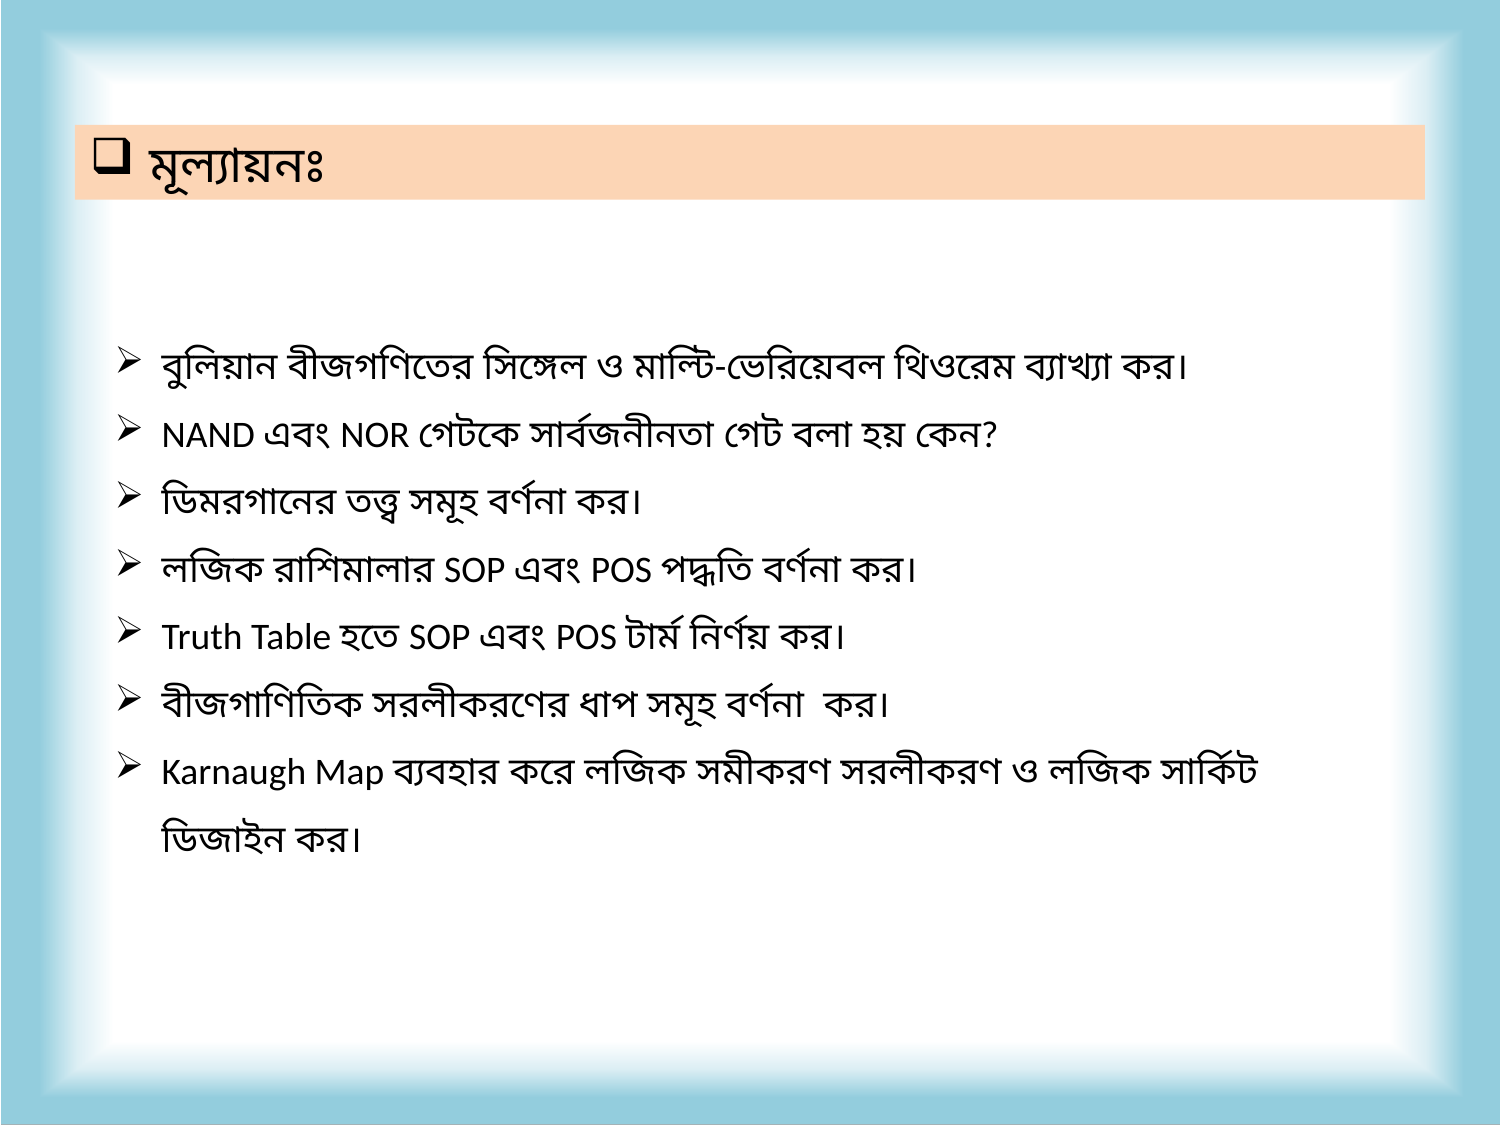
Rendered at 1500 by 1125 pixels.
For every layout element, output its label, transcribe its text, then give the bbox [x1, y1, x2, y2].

text_box বুলিয়ান বীজগণিতের সিঙ্গেল ও মাল্টি-ভেরিয়েবল থিওরেম ব্যাখ্যা কর। NAND এবং NOR গেটকে সার্বজনীনতা গেট বলা হয় কেন? ডিমরগানের তত্ত্ব সমূহ বর্ণনা কর। লজিক রাশিমালার SOP এবং POS পদ্ধতি বর্ণনা কর। Truth Table হতে SOP এবং POS টার্ম নির্ণয় কর। বীজগাণিতিক সরলীকরণের ধাপ সমূহ বর্ণনা কর। Karnaugh Map ব্যবহার করে লজিক সমীকরণ সরলীকরণ ও লজিক সার্কিট ডিজাইন কর। [99, 312, 1375, 868]
picture [0, 0, 1500, 1125]
text_box মূল্যায়নঃ [74, 124, 1425, 200]
